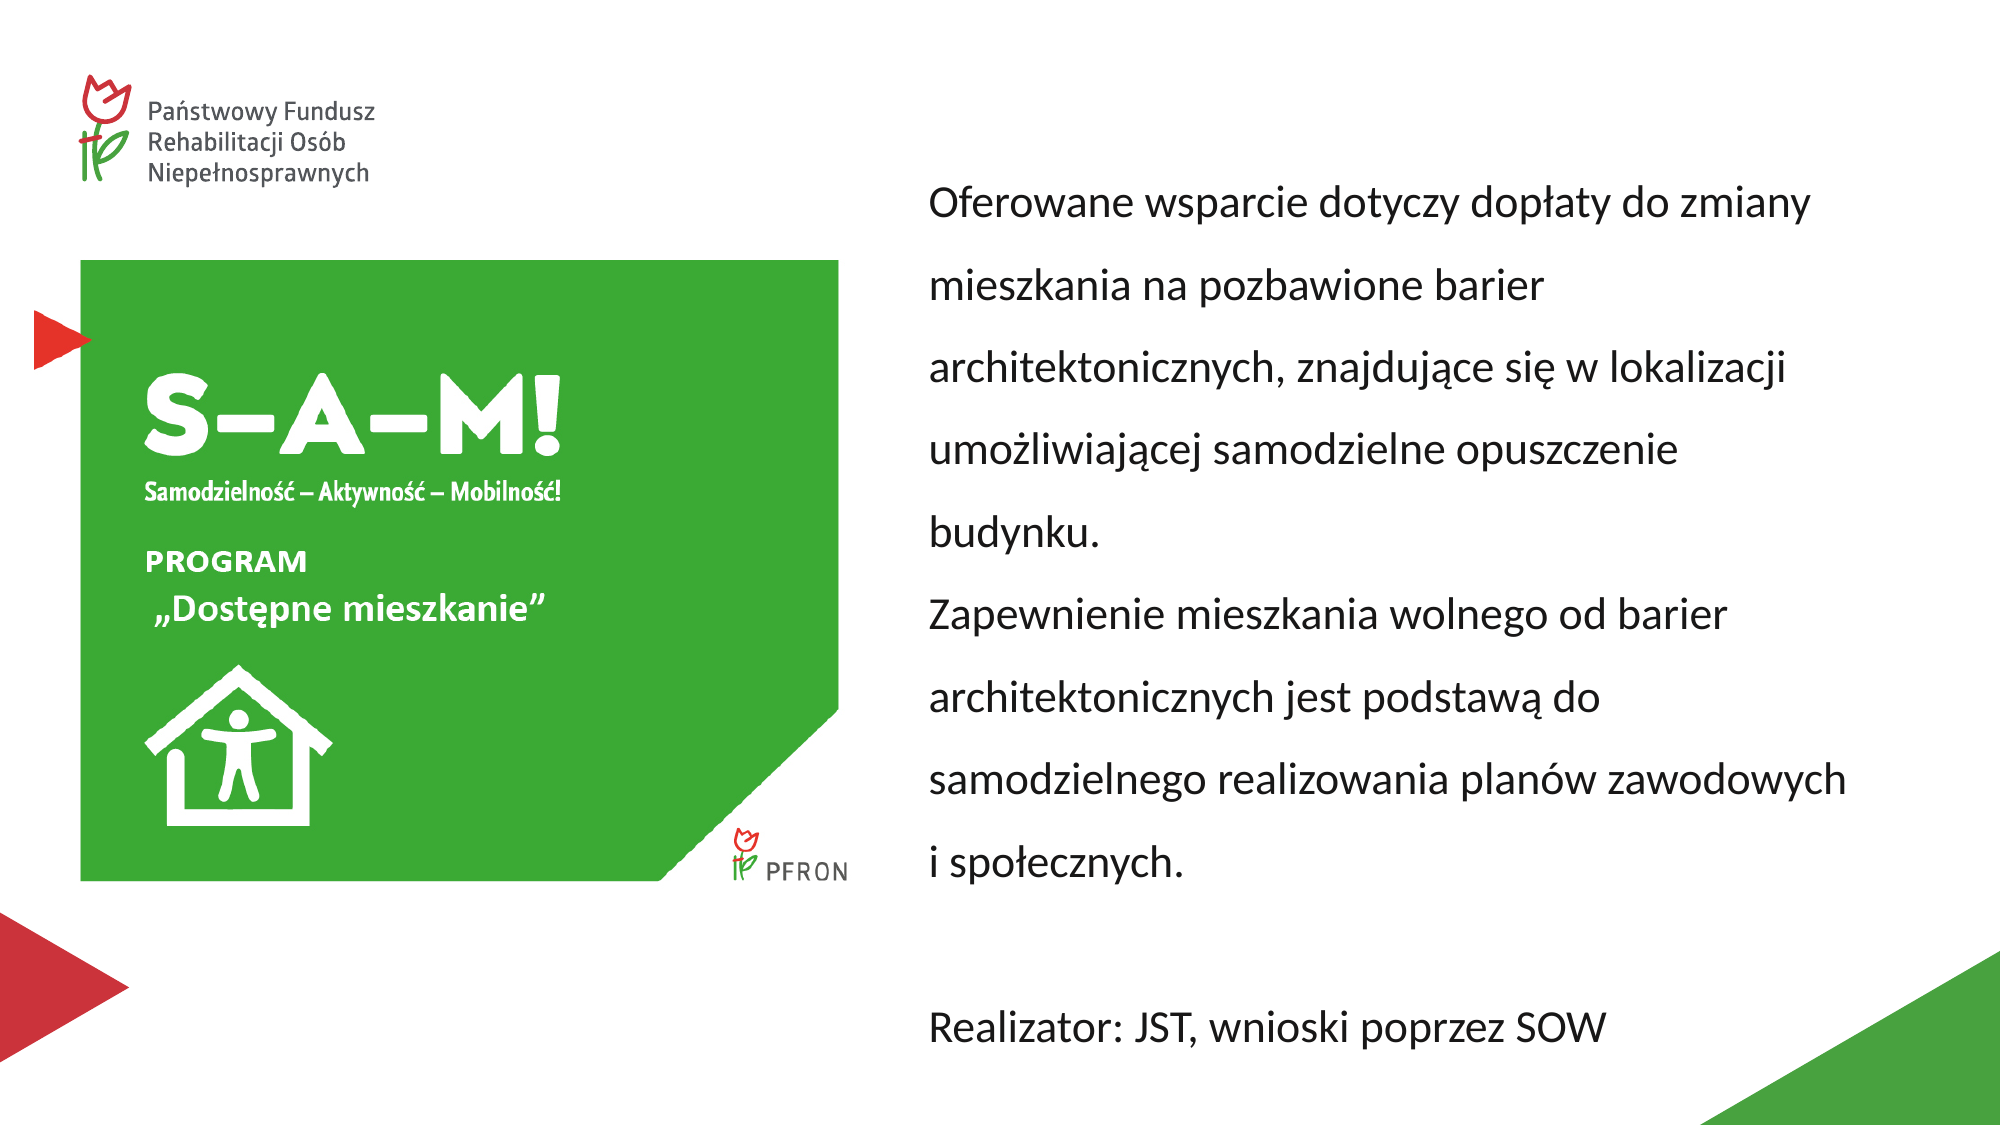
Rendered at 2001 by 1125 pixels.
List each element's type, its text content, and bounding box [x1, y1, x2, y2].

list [34, 215, 884, 928]
text_box Oferowane wsparcie dotyczy dopłaty do zmiany mieszkania na pozbawione barier architektonicznych, znajdujące się w lokalizacji umożliwiającej samodzielne opuszczenie budynku. Zapewnienie mieszkania wolnego od barier architektonicznych jest podstawą do samodzielnego realizowania planów zawodowych i społecznych. Realizator: JST, wnioski poprzez SOW [913, 137, 1868, 1059]
